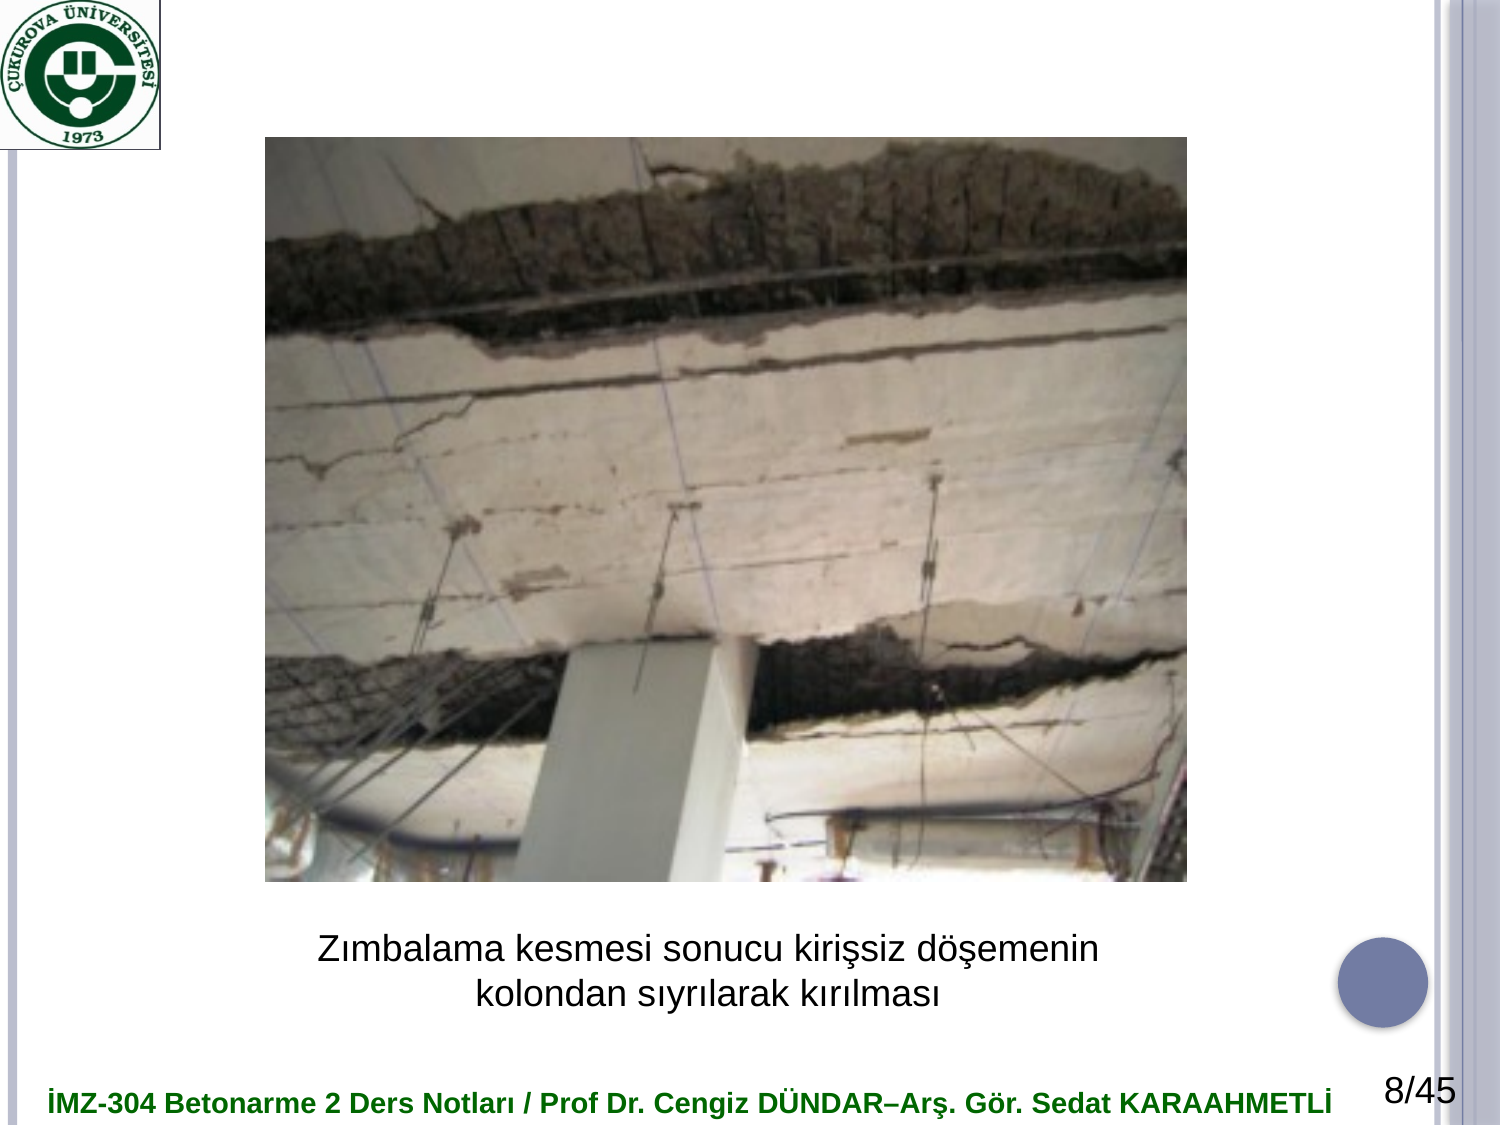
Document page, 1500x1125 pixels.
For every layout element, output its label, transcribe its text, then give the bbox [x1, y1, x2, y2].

text_box İMZ-304 Betonarme 2 Ders Notları / Prof Dr. Cengiz DÜNDAR–Arş. Gör. Sedat KARAAHMETLİ [29, 1059, 1353, 1125]
picture [0, 0, 160, 150]
picture [265, 136, 1188, 882]
text_box Zımbalama kesmesi sonucu kirişsiz döşemenin kolondan sıyrılarak kırılması [230, 916, 1187, 1022]
